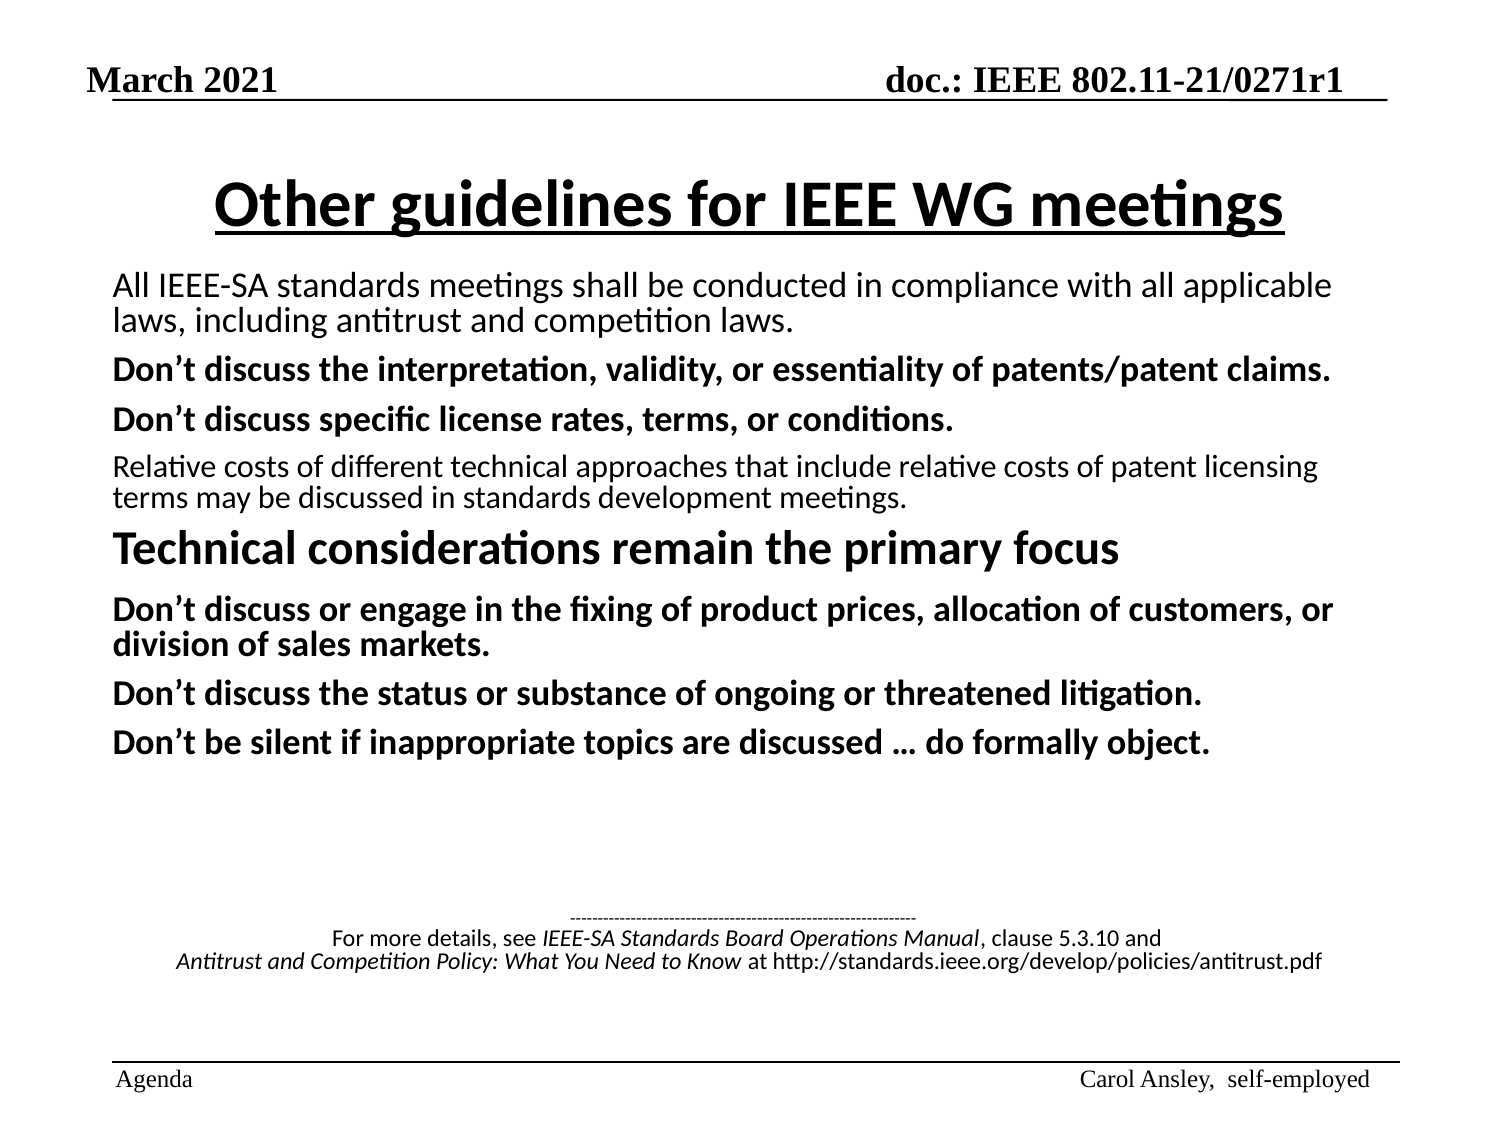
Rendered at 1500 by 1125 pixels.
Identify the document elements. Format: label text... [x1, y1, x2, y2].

title Other guidelines for IEEE WG meetings [111, 111, 1388, 266]
list All IEEE-SA standards meetings shall be conducted in compliance with all applicable laws, including antitrust and competition laws. Don’t discuss the interpretation, validity, or essentiality of patents/patent claims. Don’t discuss specific license rates, terms, or conditions. Relative costs of different technical approaches that include relative costs of patent licensing terms may be discussed in standards development meetings. Technical considerations remain the primary focus Don’t discuss or engage in the fixing of product prices, allocation of customers, or division of sales markets. Don’t discuss the status or substance of ongoing or threatened litigation. Don’t be silent if inappropriate topics are discussed … do formally object. --------------------------------------------------------------- For more details, see IEEE-SA Standards Board Operations Manual, clause 5.3.10 and Antitrust and Competition Policy: What You Need to Know at http://standards.ieee.org/develop/policies/antitrust.pdf [111, 266, 1388, 979]
